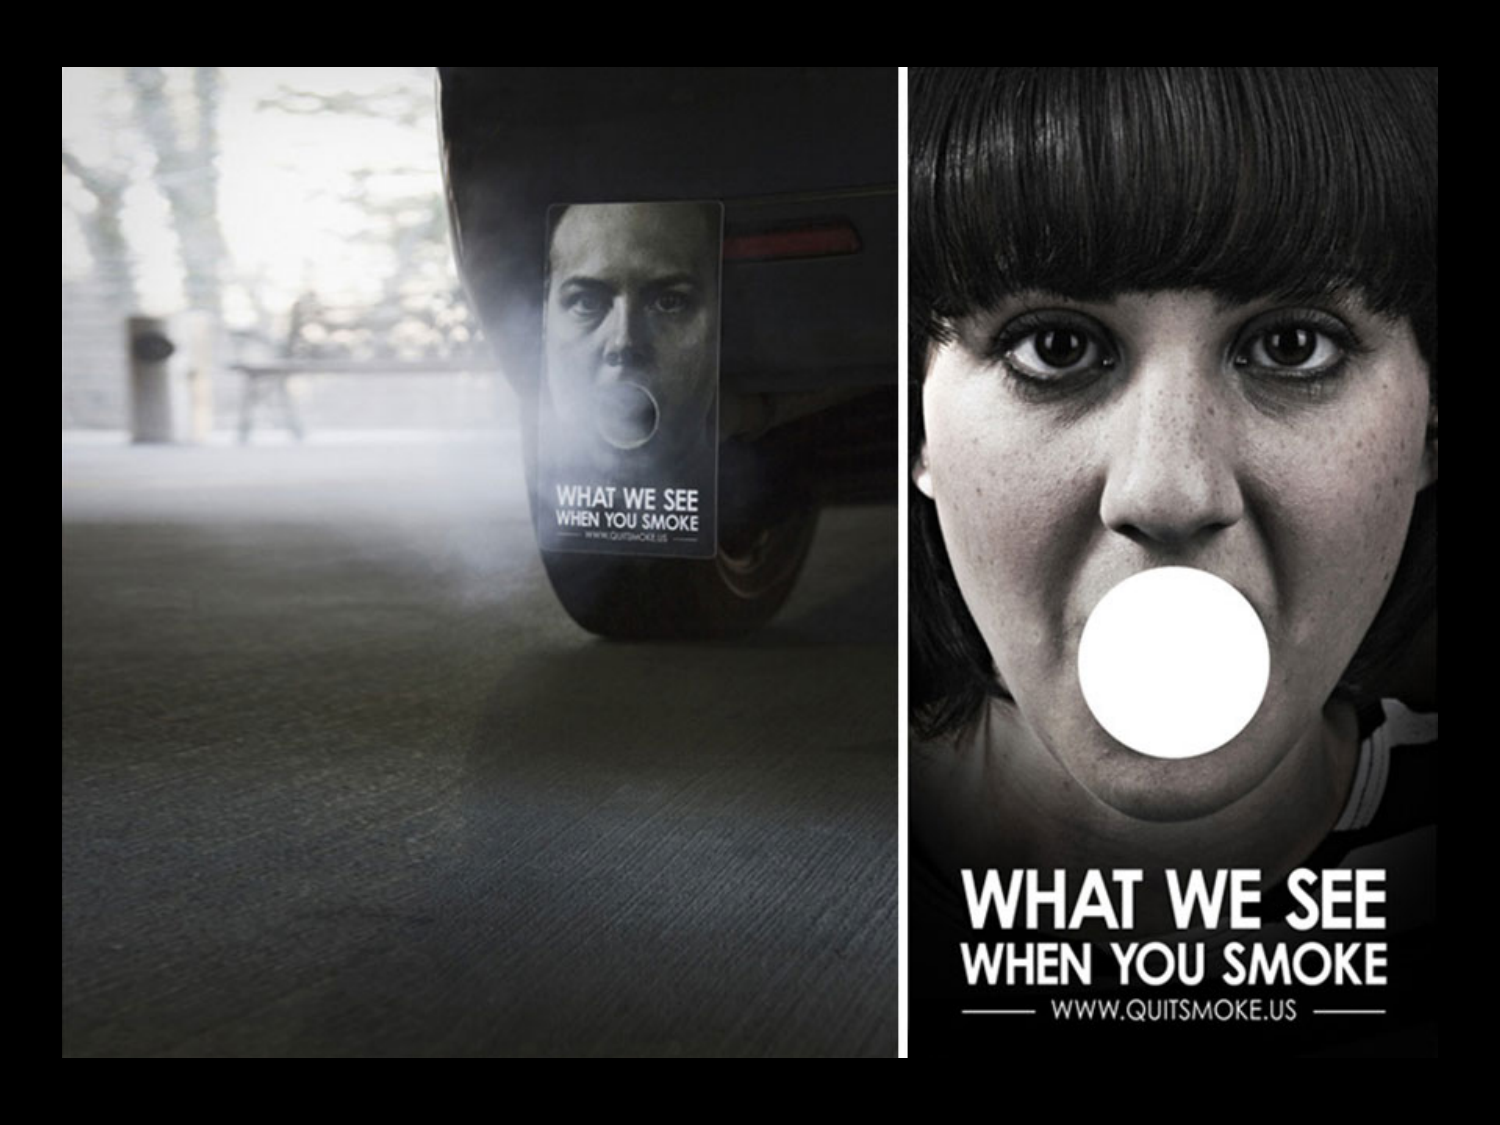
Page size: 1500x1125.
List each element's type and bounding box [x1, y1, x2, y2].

picture [62, 66, 1438, 1059]
